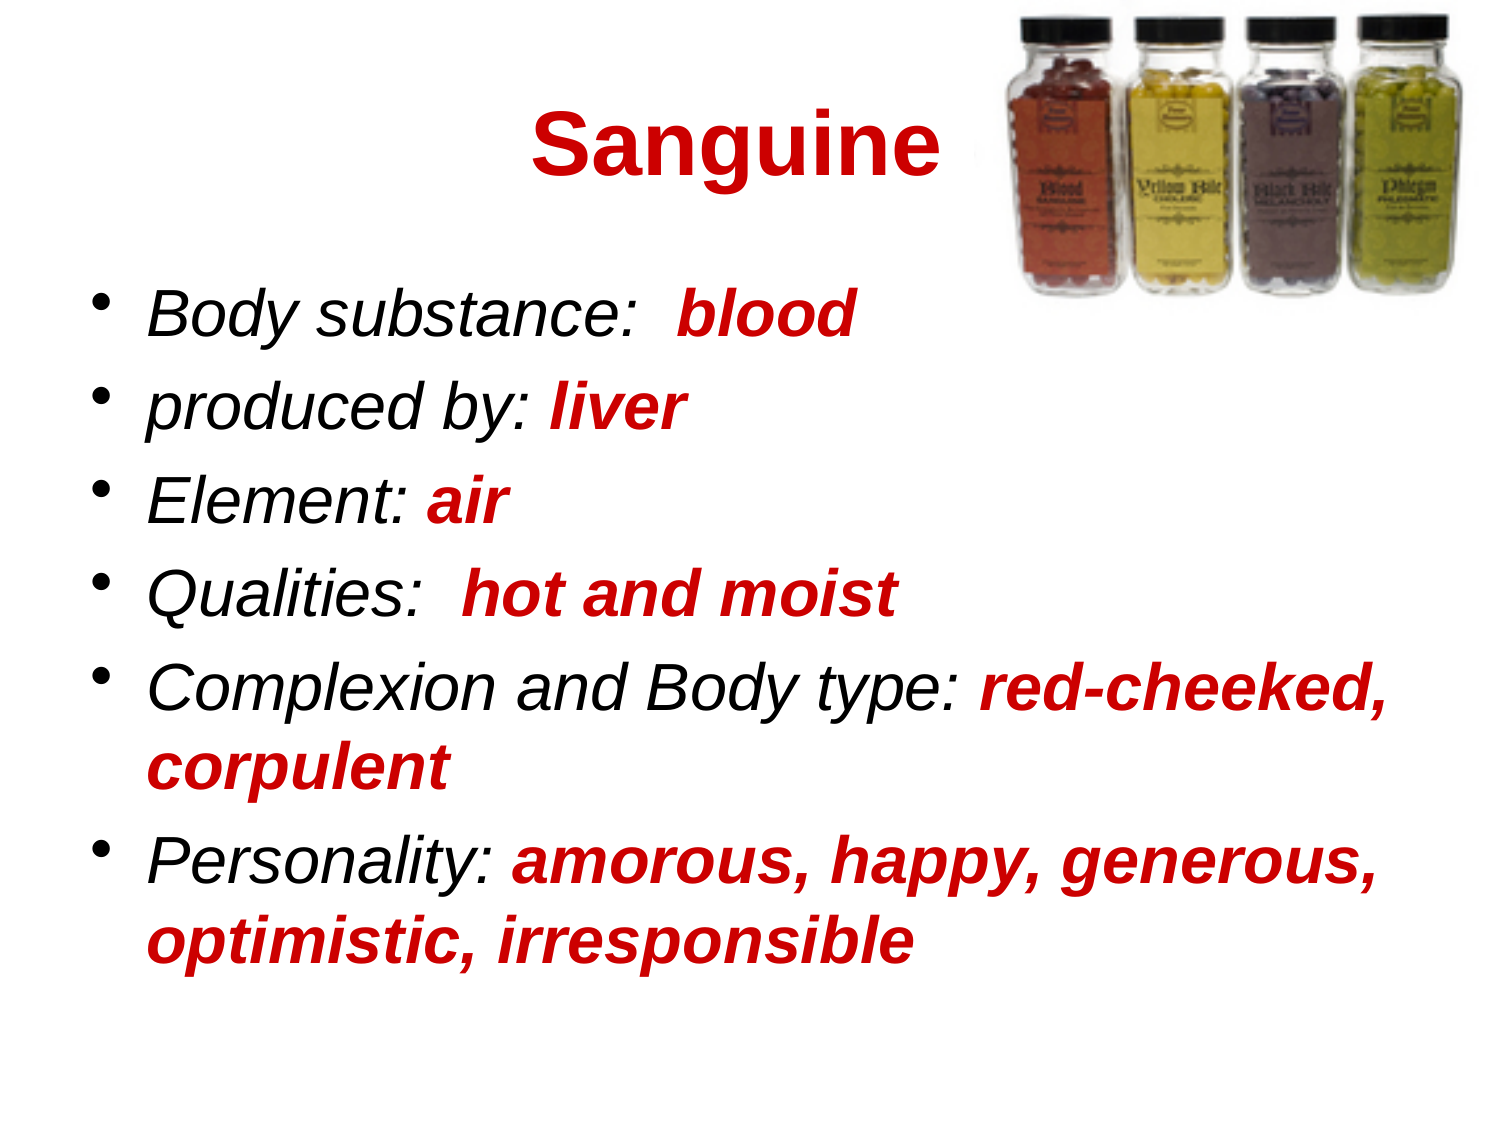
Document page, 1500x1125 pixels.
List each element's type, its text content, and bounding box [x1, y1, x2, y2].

list Body substance: blood produced by: liver Element: air Qualities: hot and moist Complexion and Body type: red-cheeked, corpulent Personality: amorous, happy, generous, optimistic, irresponsible [74, 262, 1426, 1006]
title Sanguine [74, 44, 969, 233]
picture [974, 0, 1500, 324]
